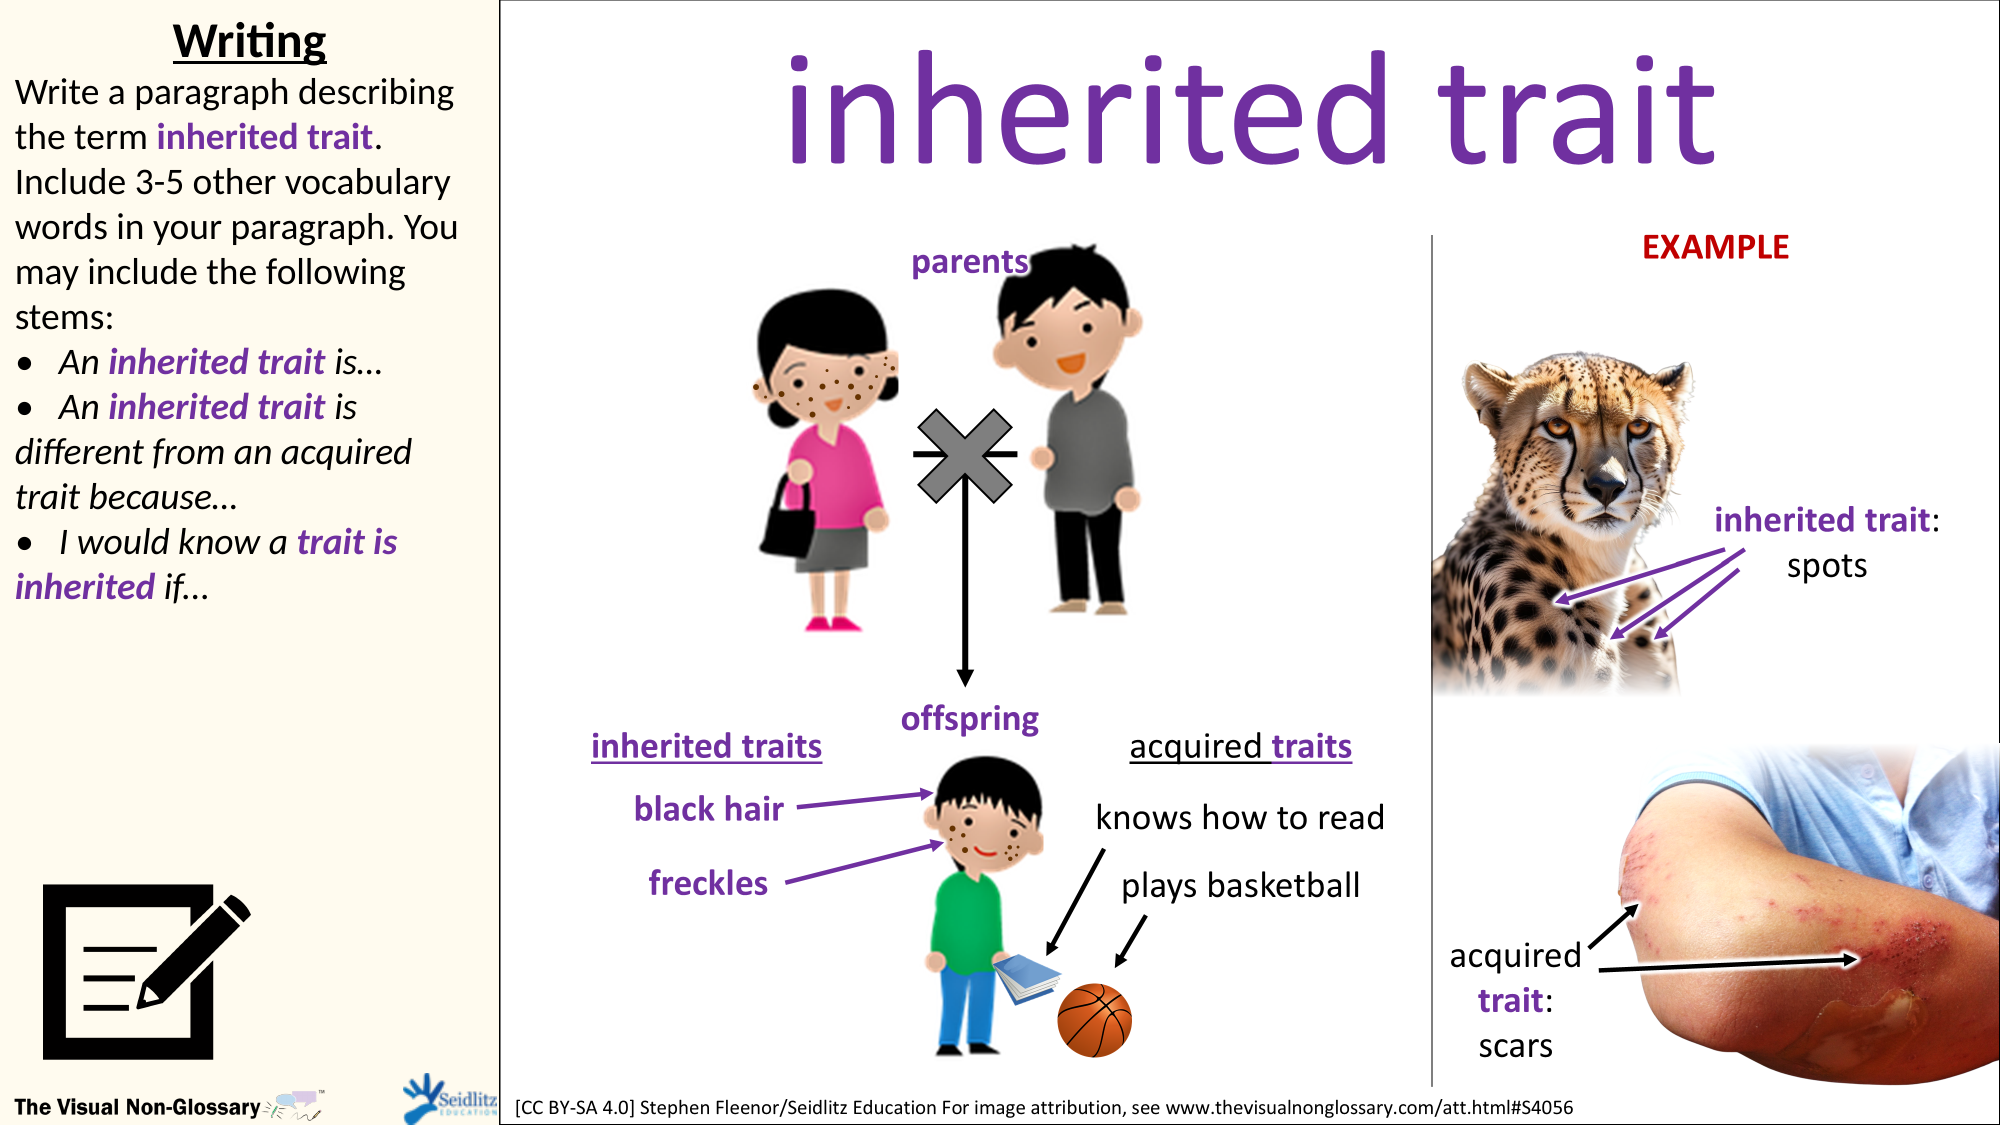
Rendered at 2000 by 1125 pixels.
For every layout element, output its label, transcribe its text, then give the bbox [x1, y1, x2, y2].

picture [43, 868, 251, 1076]
text_box Write a paragraph describing the term inherited trait. Include 3-5 other vocabulary words in your paragraph. You may include the following stems:​ • An inherited trait is… • An inherited trait is different from an acquired trait because… • I would know a trait is inherited if... [0, 59, 494, 615]
picture [499, 0, 2000, 1125]
picture [403, 1073, 497, 1125]
picture [0, 1084, 328, 1125]
text_box Writing [157, 0, 342, 59]
